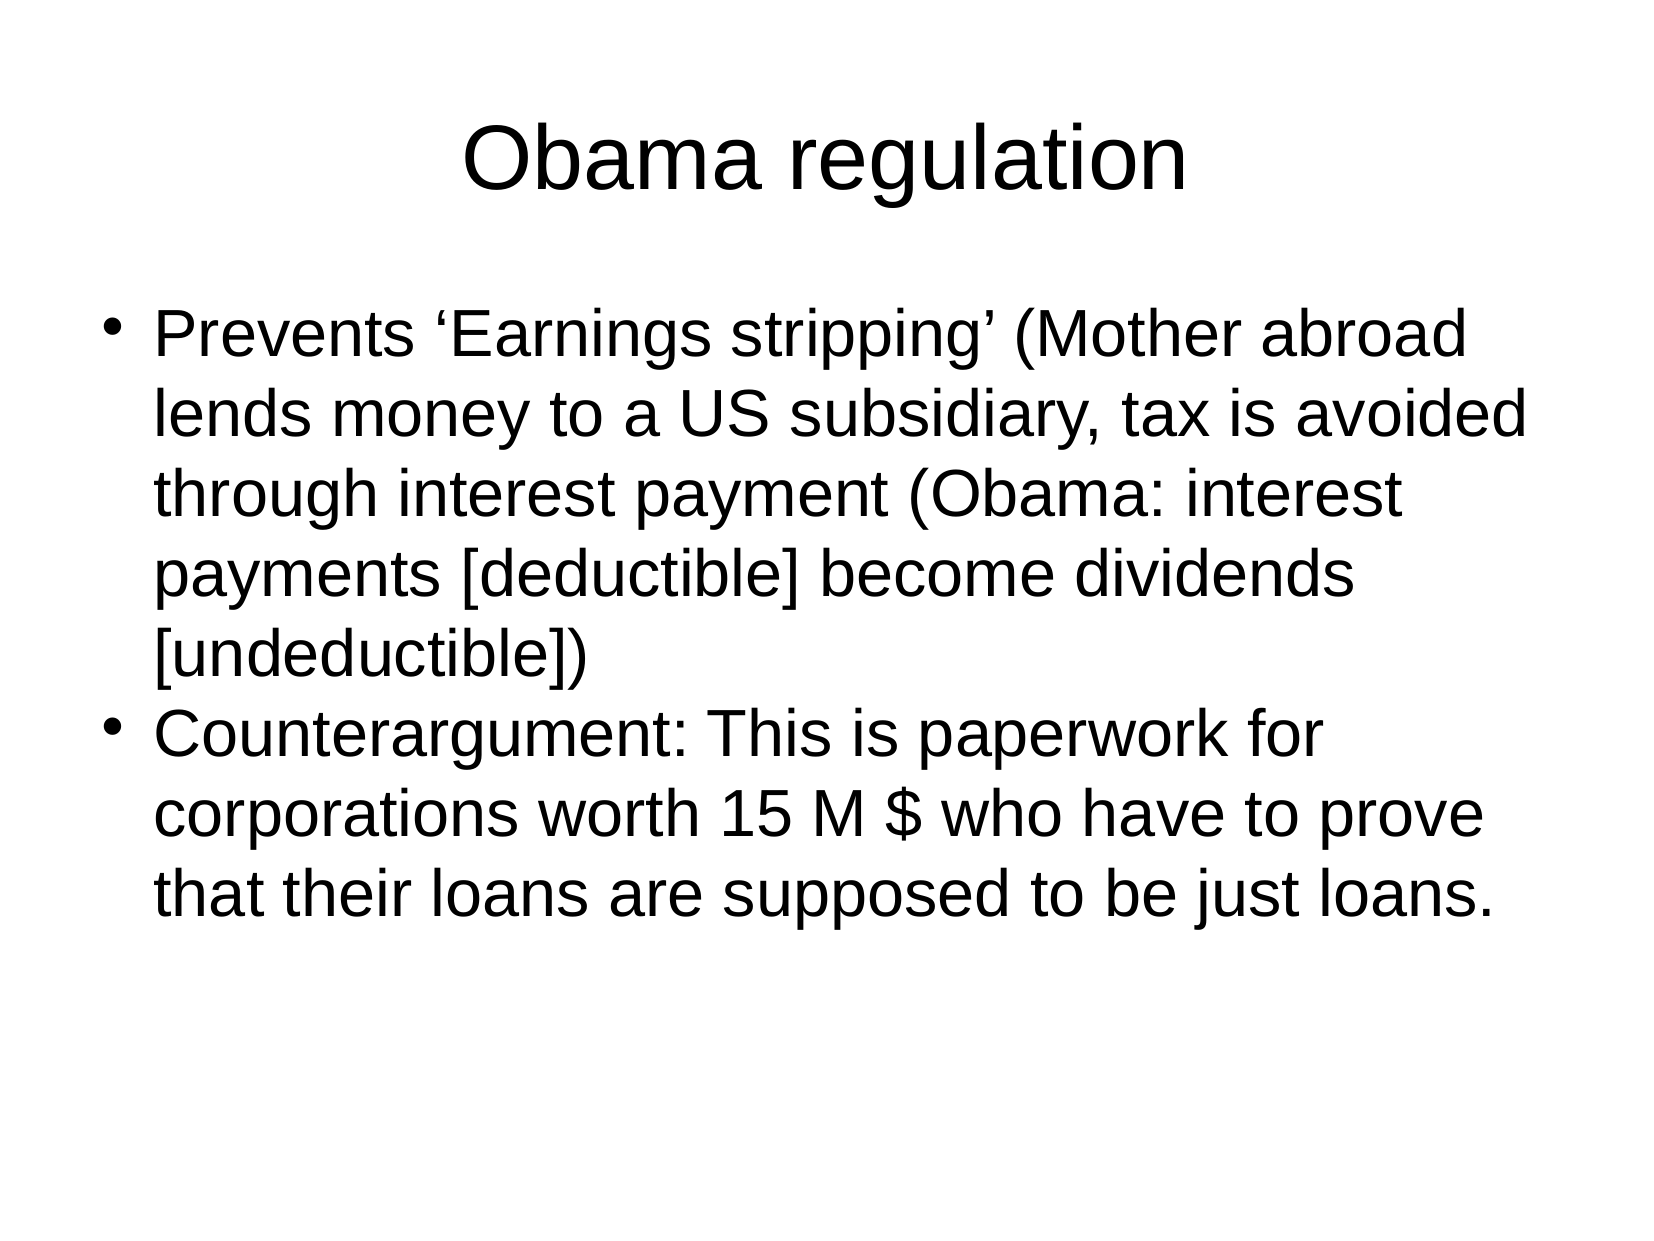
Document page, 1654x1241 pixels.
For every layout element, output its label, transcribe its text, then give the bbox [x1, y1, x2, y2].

text_box Prevents ‘Earnings stripping’ (Mother abroad lends money to a US subsidiary, tax is avoided through interest payment (Obama: interest payments [deductible] become dividends [undeductible]) Counterargument: This is paperwork for corporations worth 15 M $ who have to prove that their loans are supposed to be just loans. [82, 290, 1570, 1009]
text_box Obama regulation [82, 49, 1570, 256]
